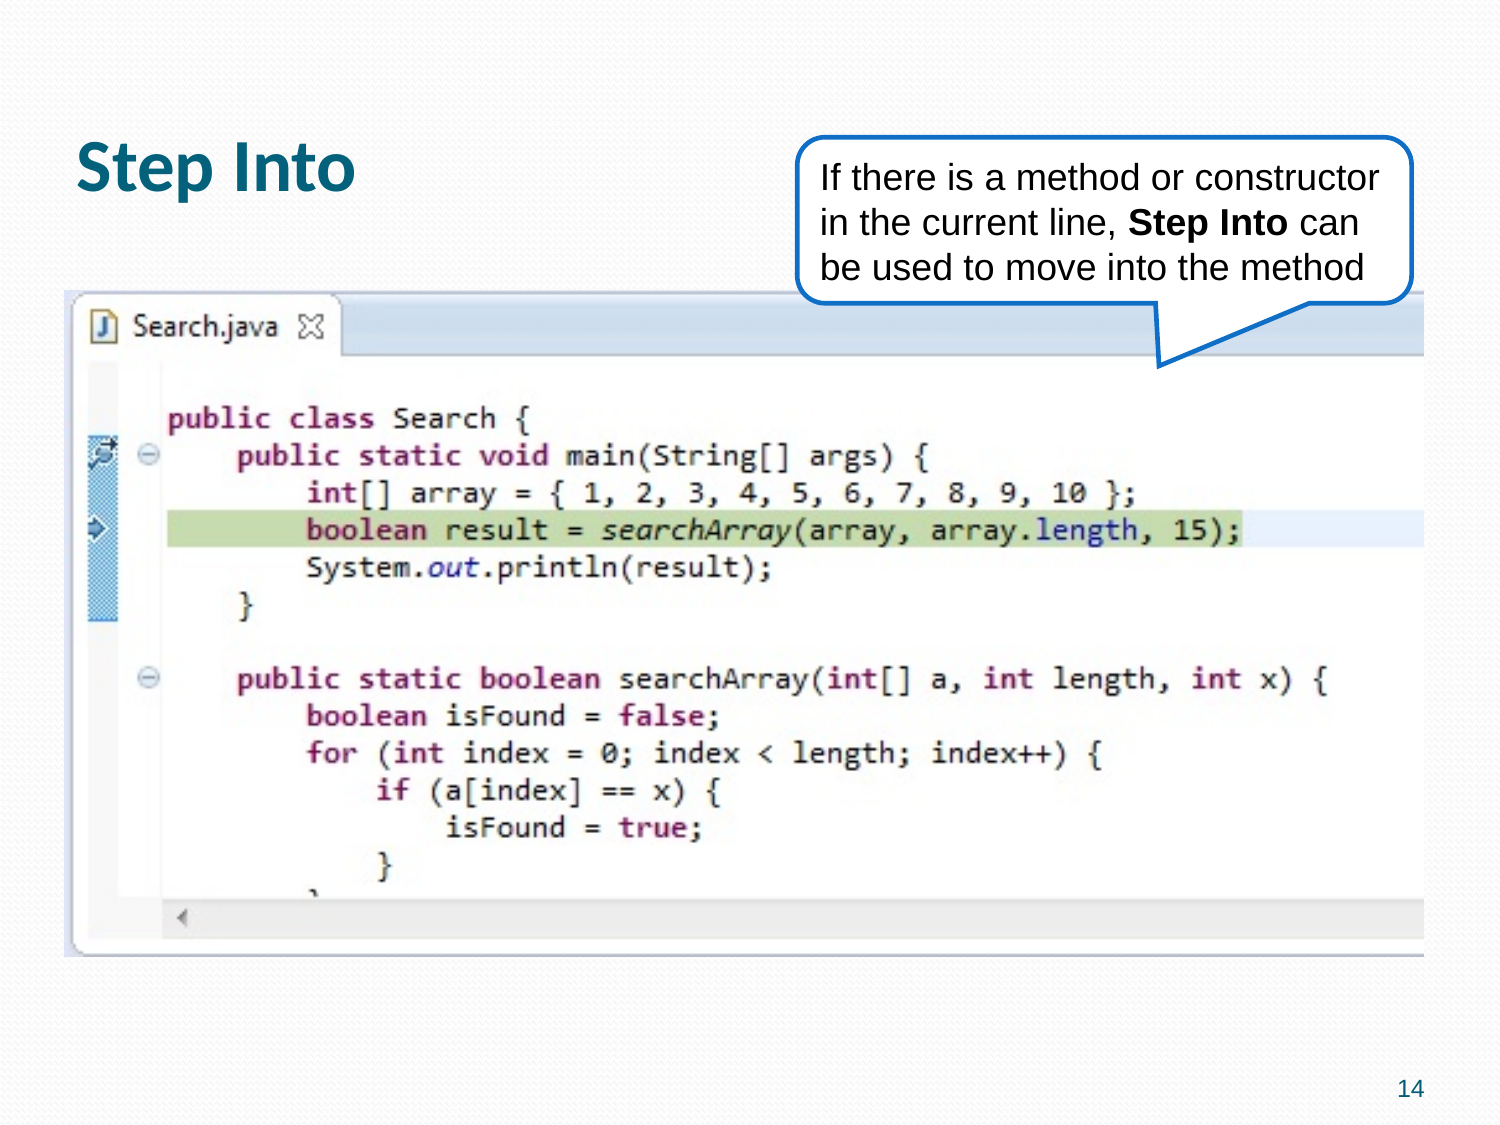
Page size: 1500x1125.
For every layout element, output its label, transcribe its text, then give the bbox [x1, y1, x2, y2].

text_box If there is a method or constructor in the current line, Step Into can be used to move into the method [797, 137, 1412, 289]
title Step Into [76, 101, 1428, 207]
slide_number 14 [1299, 1042, 1425, 1103]
picture [64, 290, 1424, 957]
